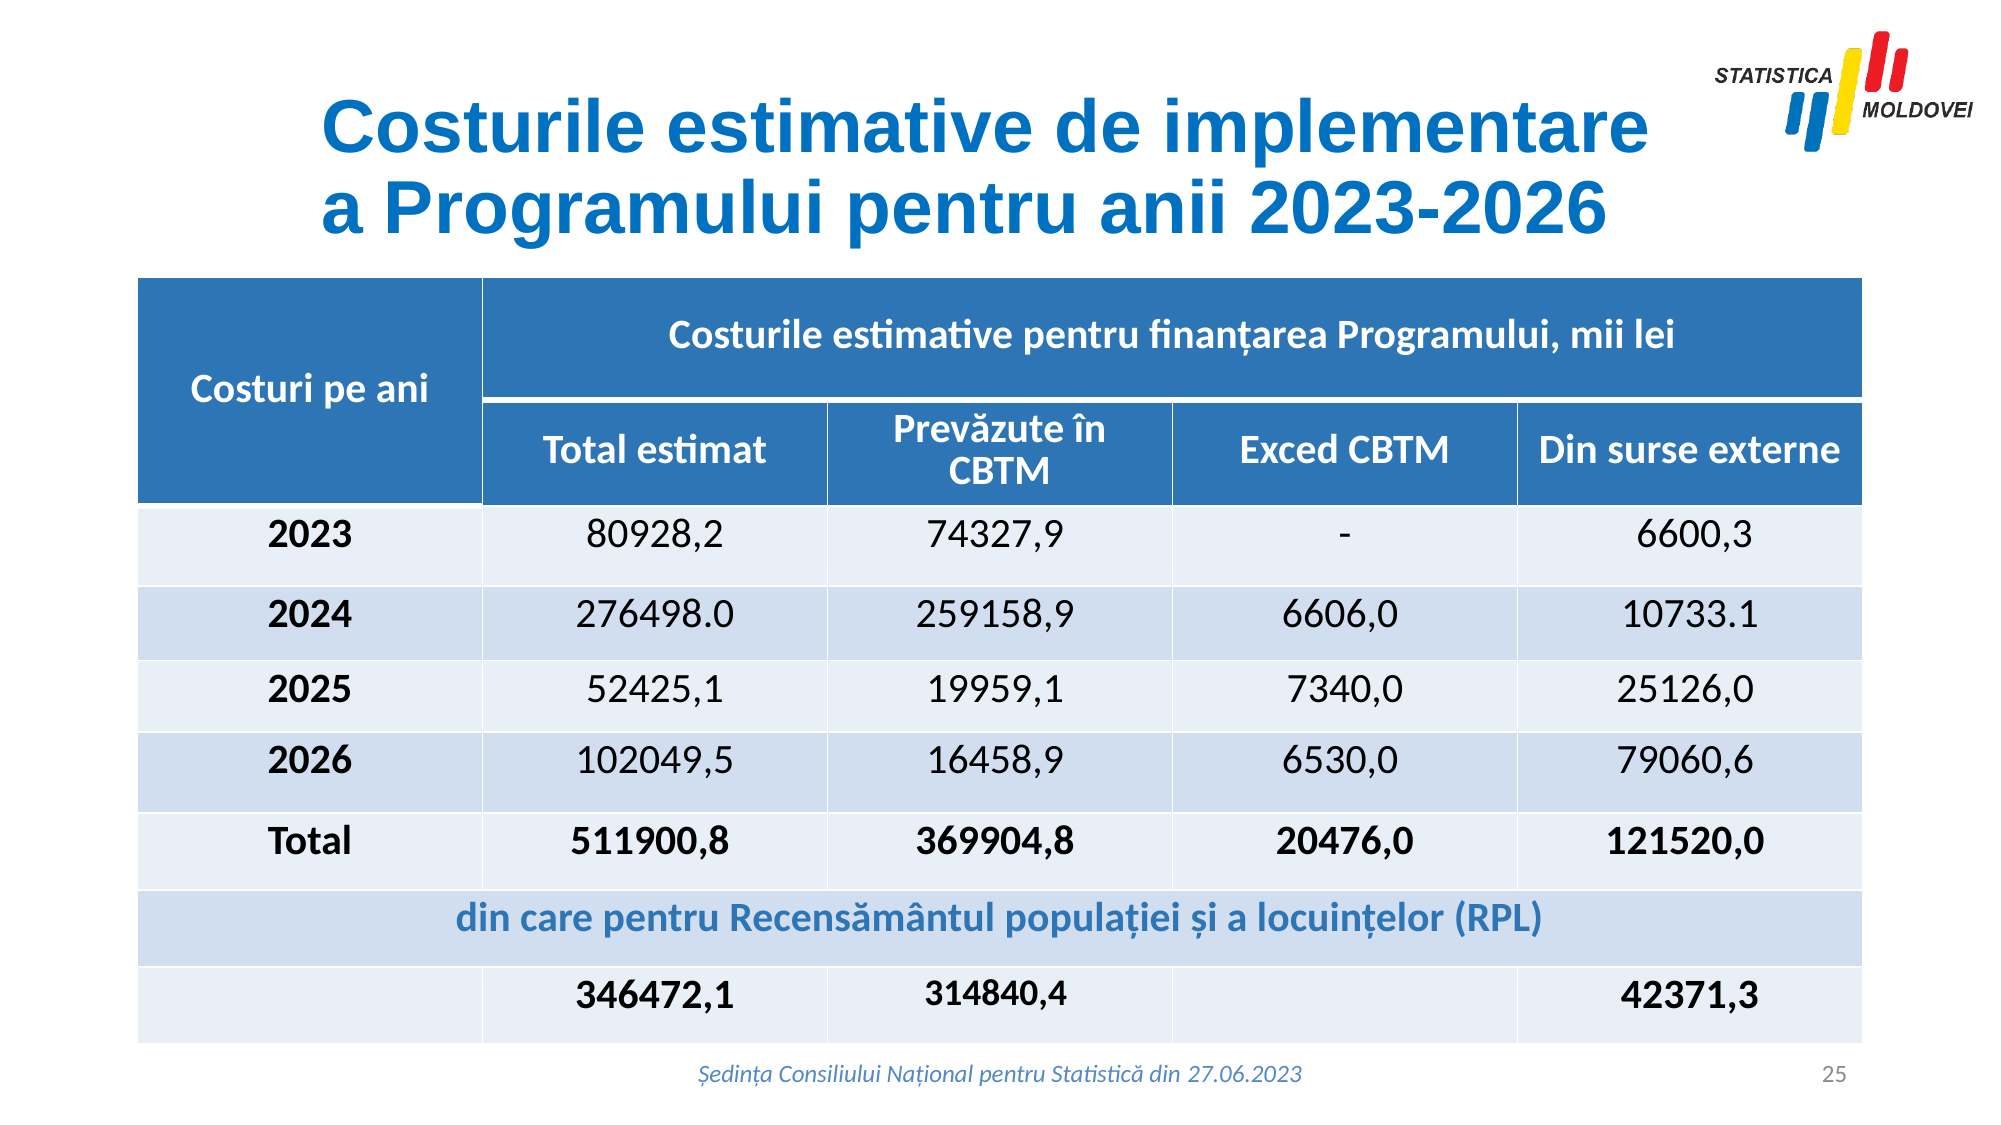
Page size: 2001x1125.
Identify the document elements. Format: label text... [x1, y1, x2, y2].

table_cell 276498.0 [483, 587, 827, 660]
table_cell 20476,0 [1173, 814, 1517, 889]
table_cell 25126,0 [1518, 661, 1862, 731]
table_cell 346472,1 [483, 968, 827, 1043]
table_cell din care pentru Recensământul populației și a locuințelor (RPL) [138, 891, 1862, 966]
title Costurile estimative de implementare a Programului pentru anii 2023-2026 [306, 59, 1774, 276]
table_cell 369904,8 [828, 814, 1172, 889]
table_cell 259158,9 [828, 587, 1172, 660]
table_cell 80928,2 [483, 507, 827, 585]
table_cell 6530,0 [1173, 733, 1517, 812]
table_header Costuri pe ani [138, 278, 482, 503]
table_cell [1173, 968, 1517, 1043]
table_cell 102049,5 [483, 733, 827, 812]
table_cell 6606,0 [1173, 587, 1517, 660]
table_cell 121520,0 [1518, 814, 1862, 889]
table_header Costurile estimative pentru finanțarea Programului, mii lei [483, 278, 1862, 397]
table_cell 19959,1 [828, 661, 1172, 731]
table_cell Din surse externe [1518, 403, 1862, 505]
table_cell Exced CBTM [1173, 403, 1517, 505]
table_cell 10733.1 [1518, 587, 1862, 660]
table_cell Total [138, 814, 482, 889]
table_cell 511900,8 [483, 814, 827, 889]
table_cell - [1173, 507, 1517, 585]
table_cell 79060,6 [1518, 733, 1862, 812]
table_cell Prevăzute în CBTM [828, 403, 1172, 505]
table_cell 74327,9 [828, 507, 1172, 585]
table_cell 2023 [138, 509, 482, 585]
slide_number 25 [1412, 1042, 1863, 1103]
table_cell 52425,1 [483, 661, 827, 731]
table_cell 2026 [138, 733, 482, 812]
table_cell 42371,3 [1518, 968, 1862, 1042]
table_cell 314840,4 [828, 968, 1172, 1042]
table_cell 2025 [138, 661, 482, 731]
table_cell Total estimat [483, 403, 827, 505]
table_cell 16458,9 [828, 733, 1172, 812]
picture [1715, 31, 1973, 152]
table_cell 2024 [138, 587, 482, 660]
table_cell 7340,0 [1173, 661, 1517, 731]
footer Ședința Consiliului Național pentru Statistică din 27.06.2023 [662, 1042, 1338, 1103]
table_cell 6600,3 [1518, 507, 1862, 585]
table_cell [138, 968, 482, 1043]
